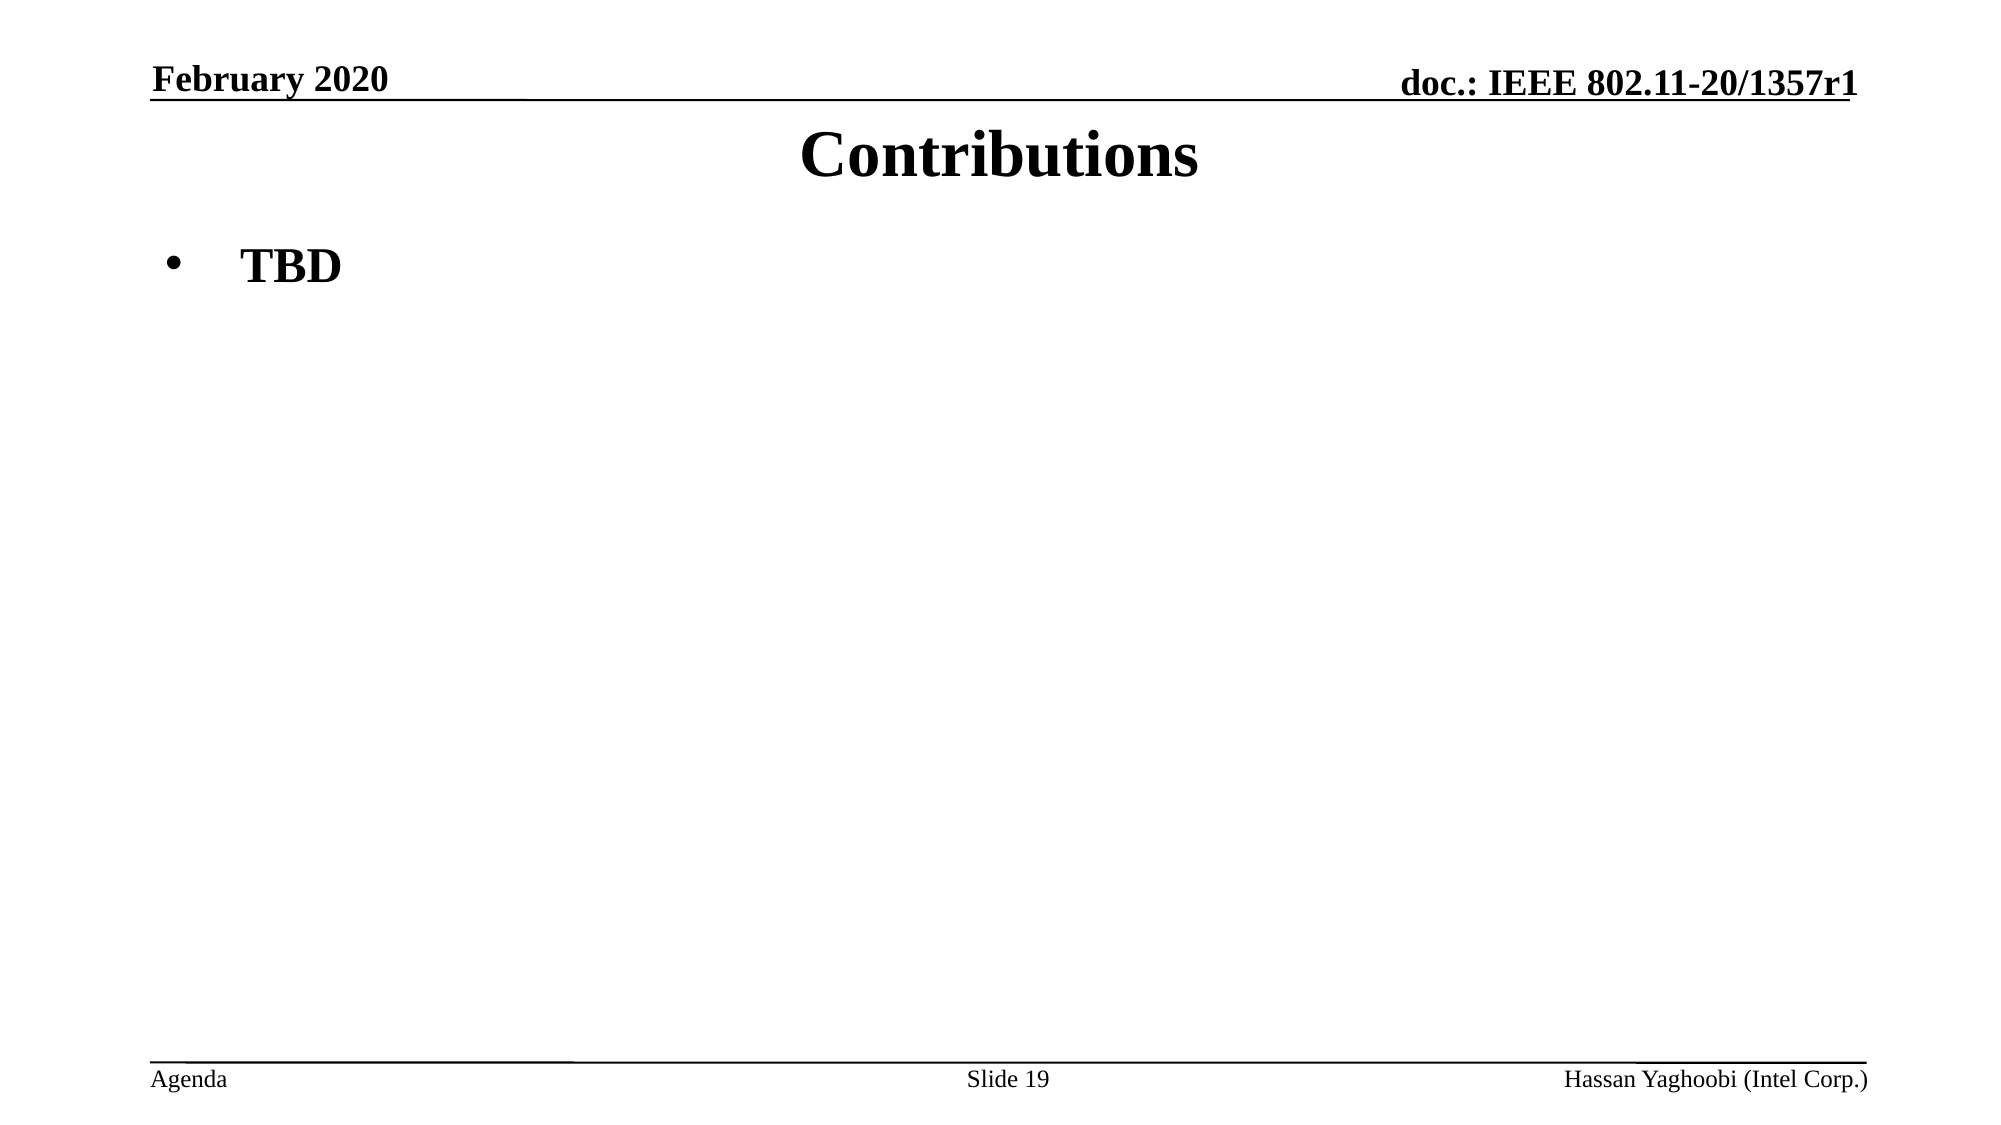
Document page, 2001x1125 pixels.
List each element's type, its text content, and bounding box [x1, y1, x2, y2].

title Contributions [149, 112, 1850, 188]
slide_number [152, 54, 563, 100]
footer Hassan Yaghoobi (Intel Corp.) [1171, 1061, 1869, 1093]
slide_number Slide 19 [950, 1061, 1067, 1123]
list TBD [149, 224, 1850, 1063]
